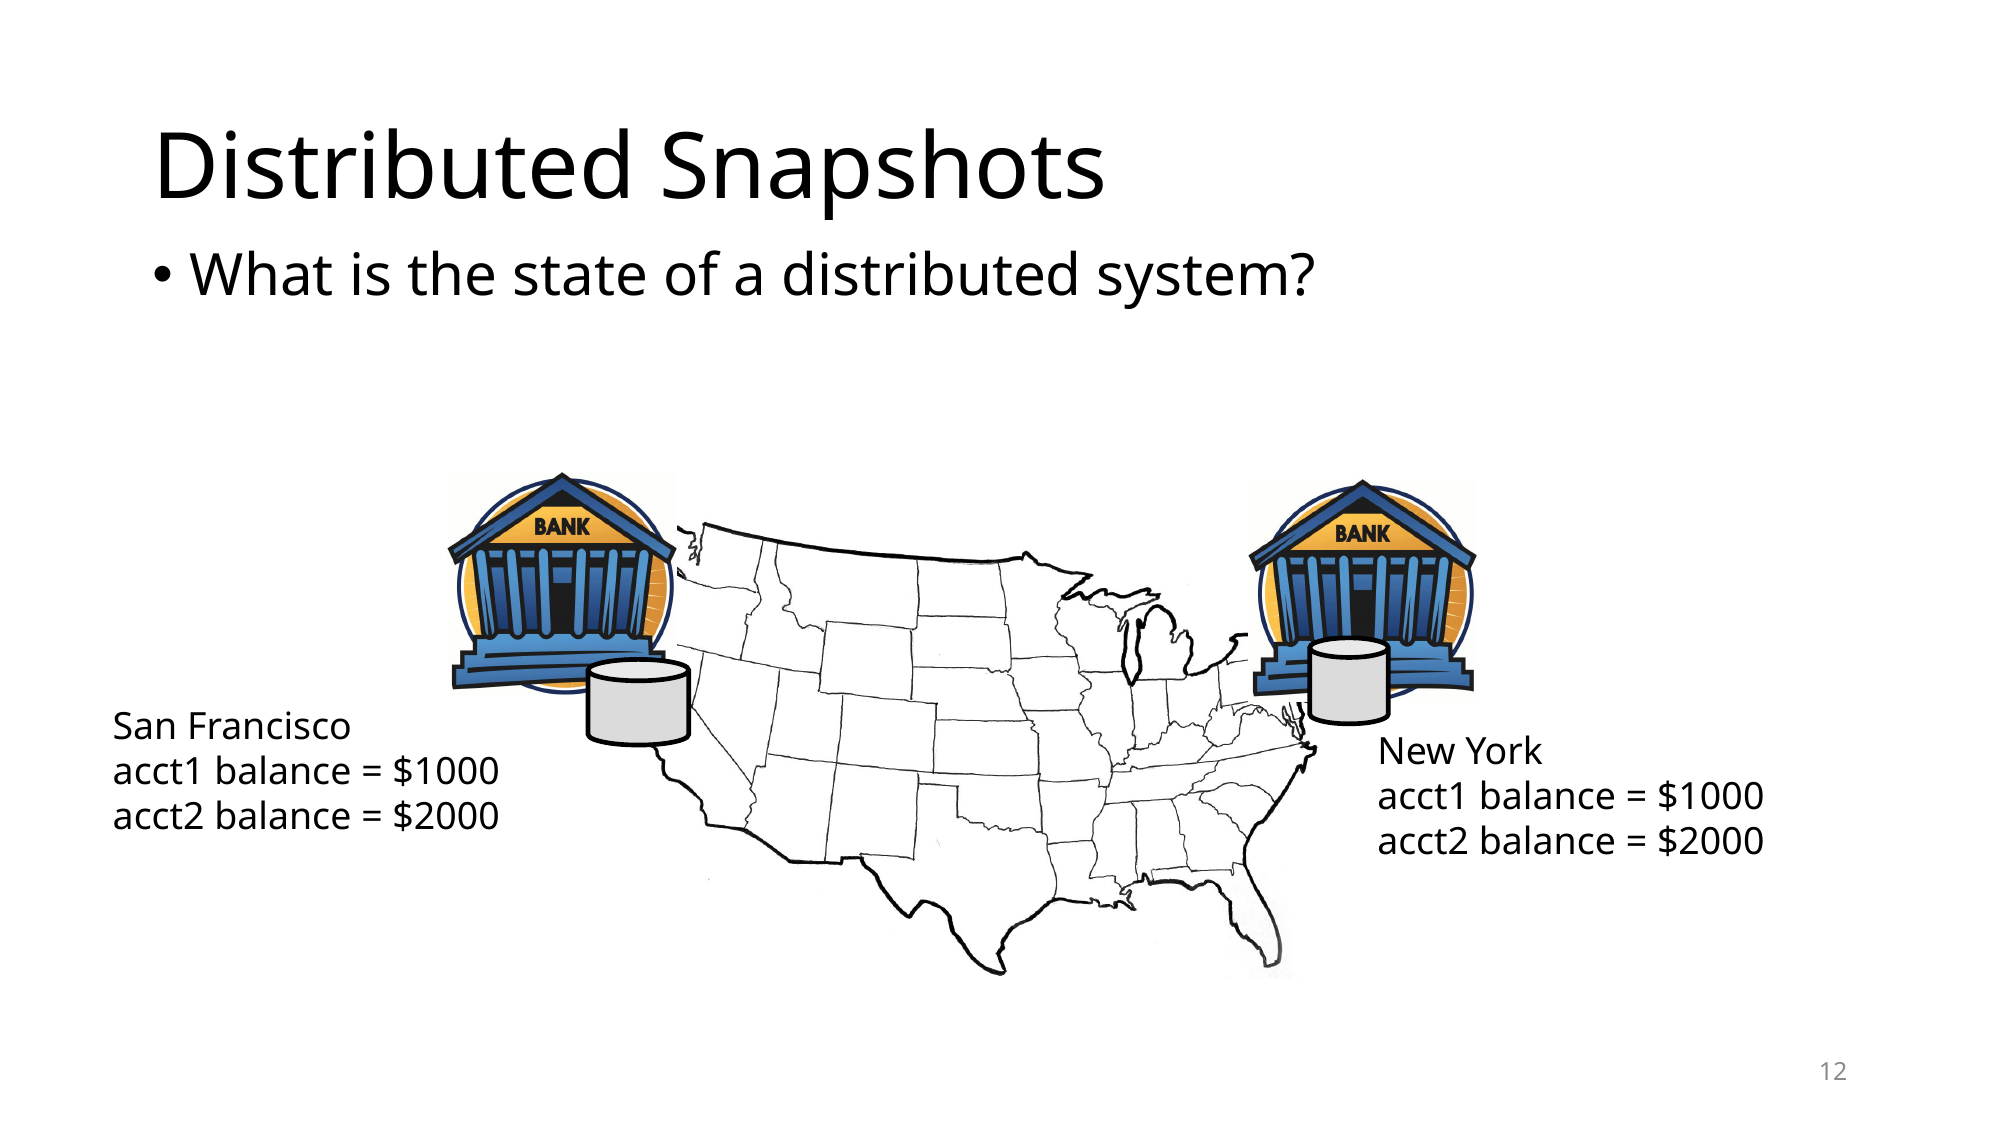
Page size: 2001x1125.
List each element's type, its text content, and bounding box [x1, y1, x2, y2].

list What is the state of a distributed system? [137, 278, 1713, 402]
picture [447, 472, 1477, 979]
title Distributed Snapshots [137, 59, 1863, 278]
text_box New York acct1 balance = $1000 acct2 balance = $2000 [1392, 719, 1885, 870]
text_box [97, 659, 689, 937]
slide_number 12 [1412, 1042, 1863, 1103]
